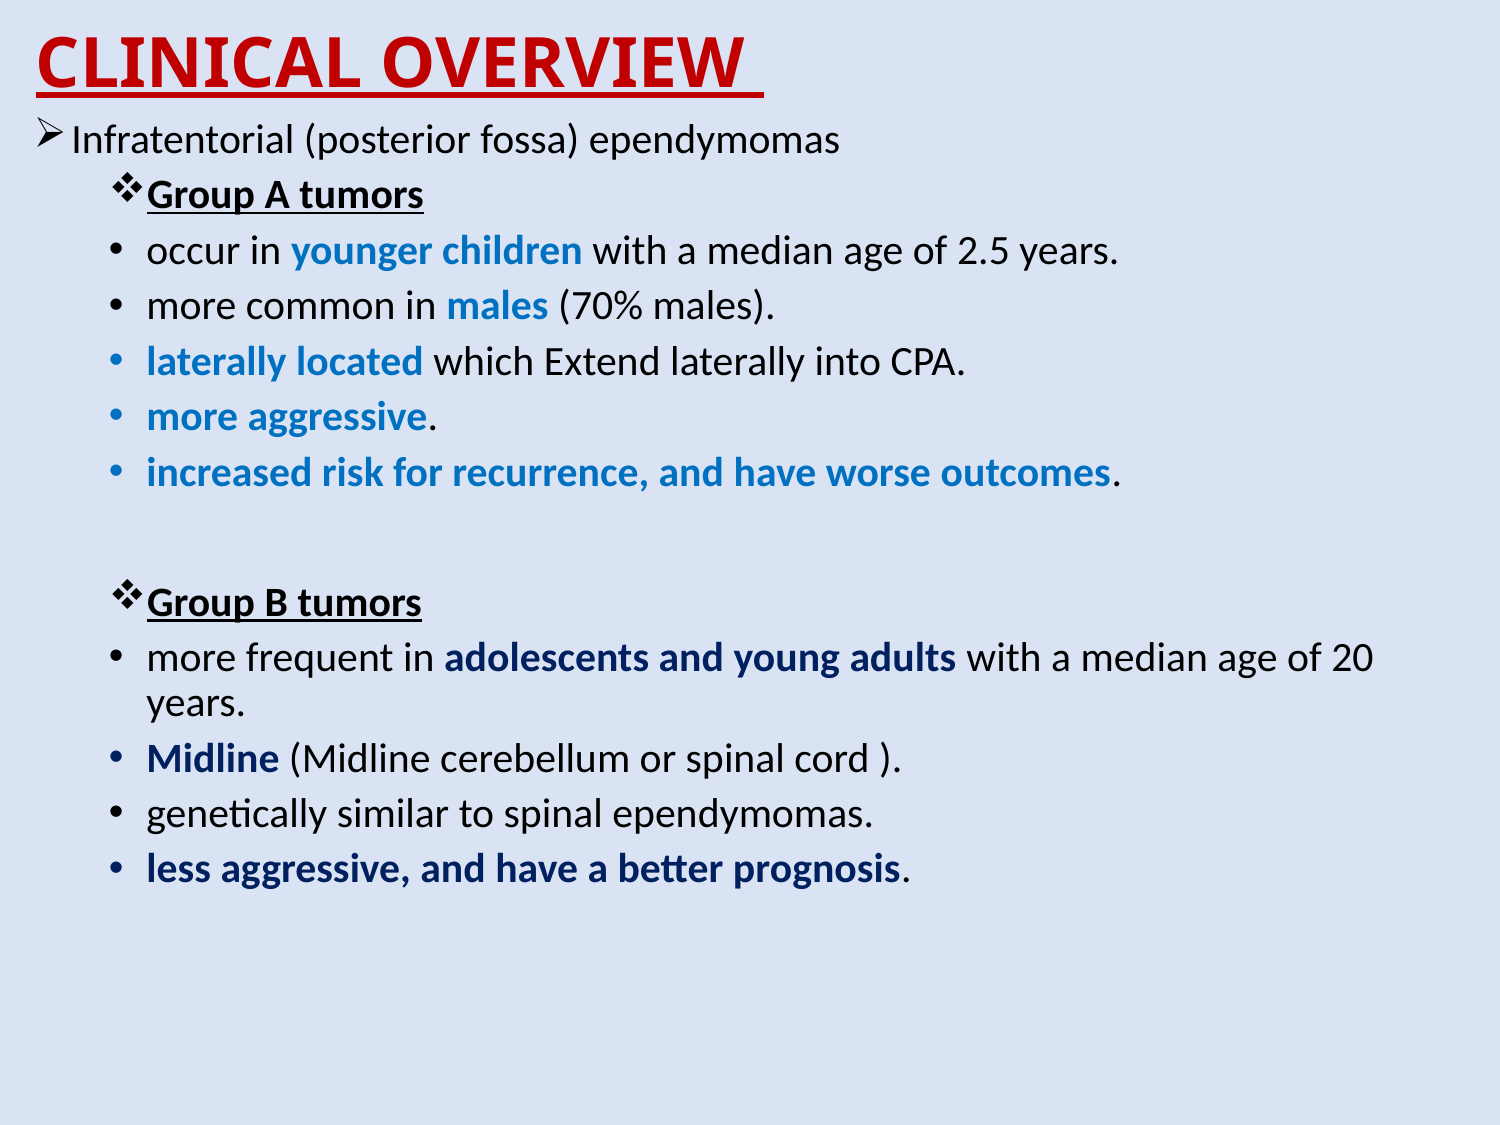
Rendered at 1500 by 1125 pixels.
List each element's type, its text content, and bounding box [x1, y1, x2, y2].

list Infratentorial (posterior fossa) ependymomas Group A tumors occur in younger children with a median age of 2.5 years. more common in males (70% males). laterally located which Extend laterally into CPA. more aggressive. increased risk for recurrence, and have worse outcomes. Group B tumors more frequent in adolescents and young adults with a median age of 20 years. Midline (Midline cerebellum or spinal cord ). genetically similar to spinal ependymomas. less aggressive, and have a better prognosis. [18, 109, 1480, 1106]
title CLINICAL OVERVIEW [20, 18, 1315, 109]
